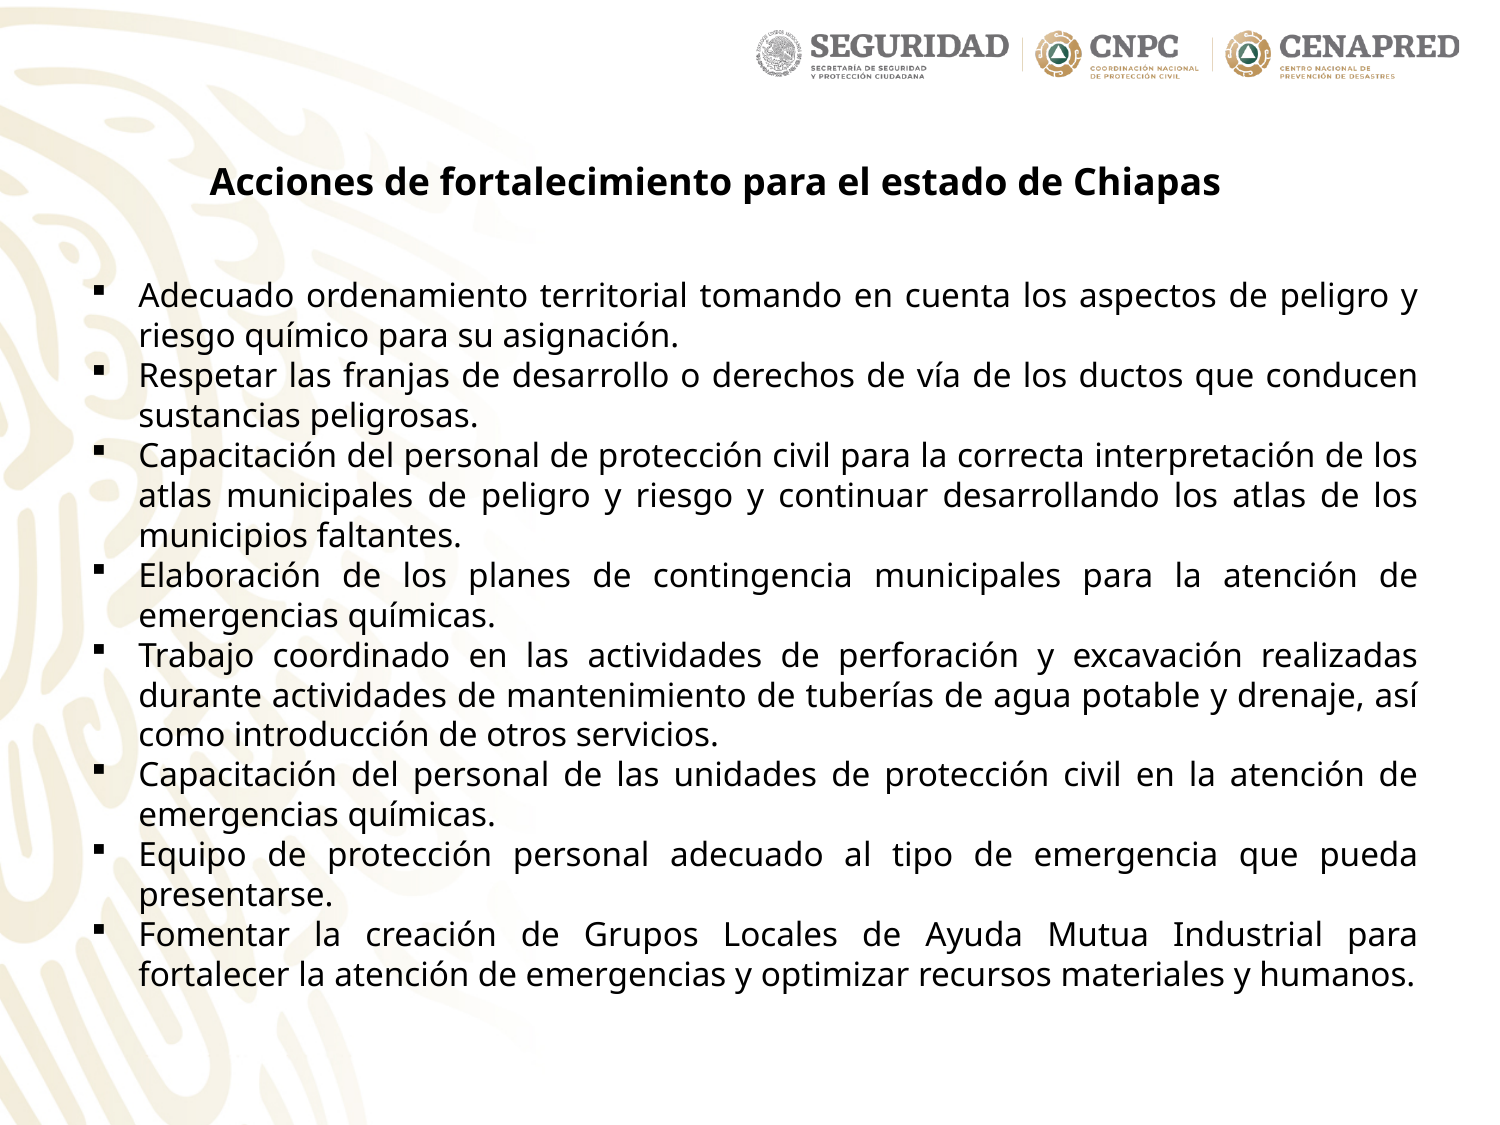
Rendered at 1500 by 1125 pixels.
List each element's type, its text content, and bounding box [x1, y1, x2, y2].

text_box Adecuado ordenamiento territorial tomando en cuenta los aspectos de peligro y riesgo químico para su asignación. Respetar las franjas de desarrollo o derechos de vía de los ductos que conducen sustancias peligrosas. Capacitación del personal de protección civil para la correcta interpretación de los atlas municipales de peligro y riesgo y continuar desarrollando los atlas de los municipios faltantes. Elaboración de los planes de contingencia municipales para la atención de emergencias químicas. Trabajo coordinado en las actividades de perforación y excavación realizadas durante actividades de mantenimiento de tuberías de agua potable y drenaje, así como introducción de otros servicios. Capacitación del personal de las unidades de protección civil en la atención de emergencias químicas. Equipo de protección personal adecuado al tipo de emergencia que pueda presentarse. Fomentar la creación de Grupos Locales de Ayuda Mutua Industrial para fortalecer la atención de emergencias y optimizar recursos materiales y humanos. [76, 267, 1436, 1001]
text_box Acciones de fortalecimiento para el estado de Chiapas [194, 150, 1412, 211]
picture [0, 3, 1460, 1125]
